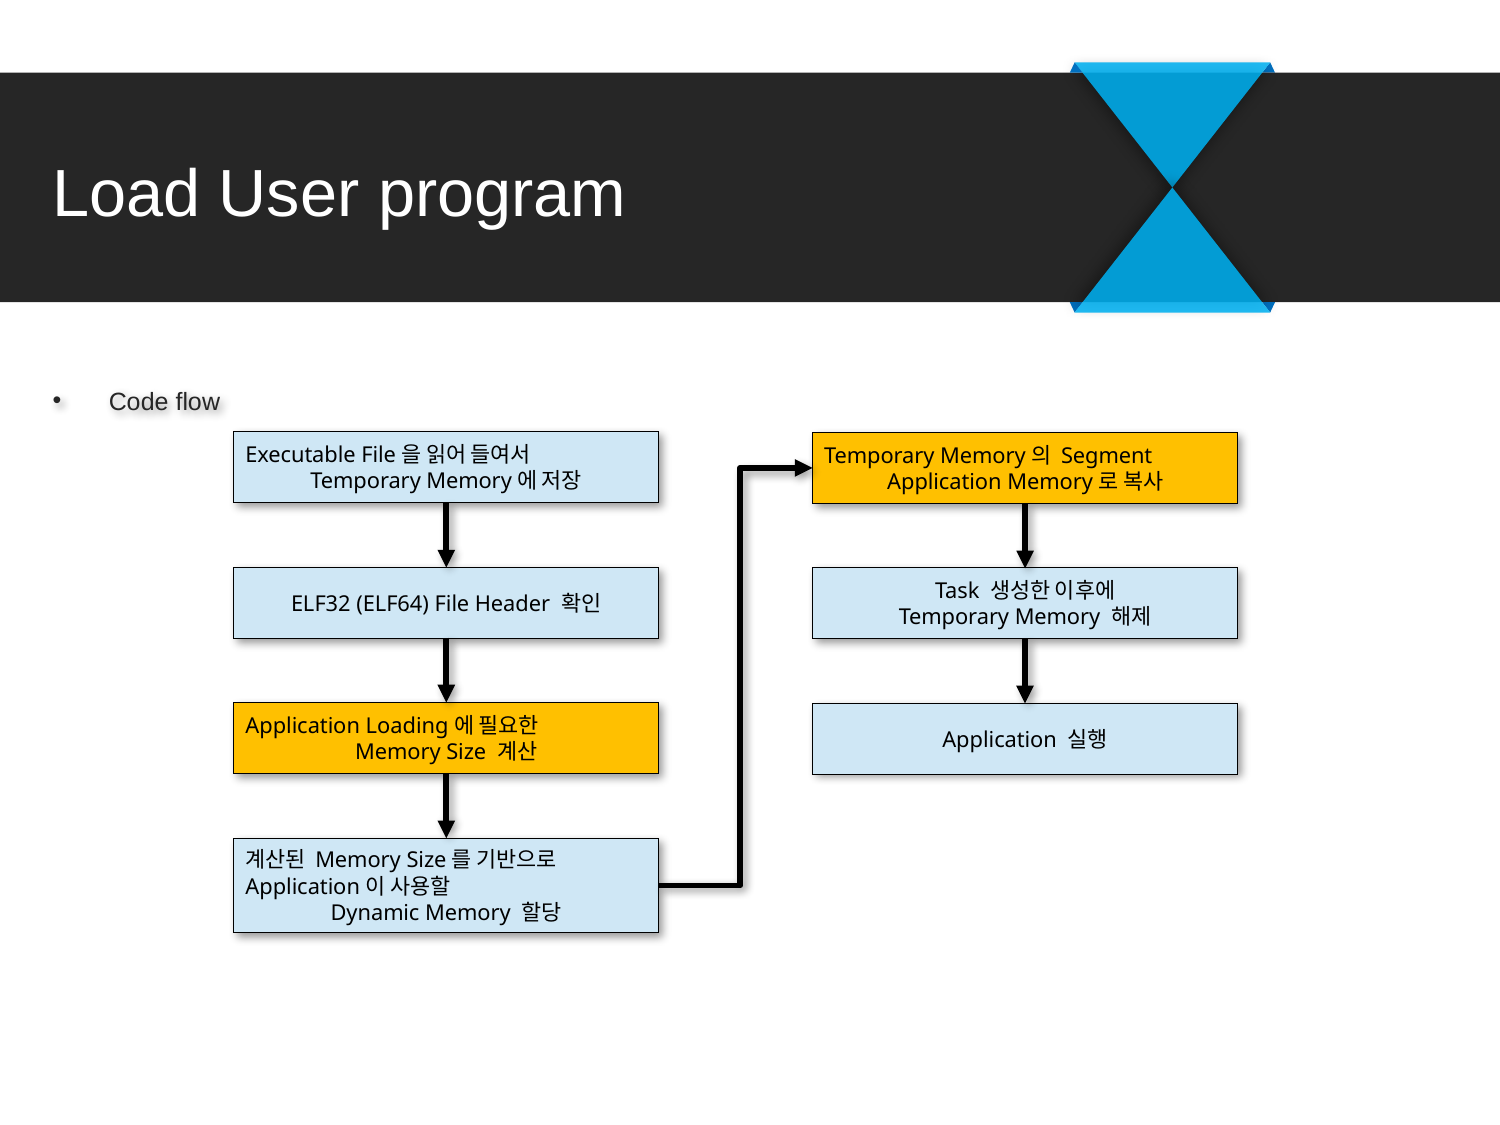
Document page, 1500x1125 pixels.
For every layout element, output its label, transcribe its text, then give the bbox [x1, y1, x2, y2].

text_box Task 생성한 이후에 Temporary Memory 해제 [817, 567, 1238, 639]
text_box ELF32 (ELF64) File Header 확인 [233, 567, 653, 639]
text_box Executable File을 읽어 들여서 Temporary Memory에 저장 [233, 431, 659, 503]
text_box Application 실행 [817, 703, 1238, 775]
text_box Temporary Memory의 Segment Application Memory로 복사 [812, 432, 1238, 504]
picture [1262, 303, 1271, 313]
picture [1262, 62, 1271, 73]
text_box 계산된 Memory Size를 기반으로 Application이 사용할 Dynamic Memory 할당 [233, 838, 659, 933]
text_box Code flow [37, 362, 735, 425]
picture [1074, 302, 1082, 313]
title Load User program [37, 137, 925, 243]
text_box Application Loading에 필요한 Memory Size 계산 [233, 702, 653, 774]
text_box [658, 467, 813, 886]
